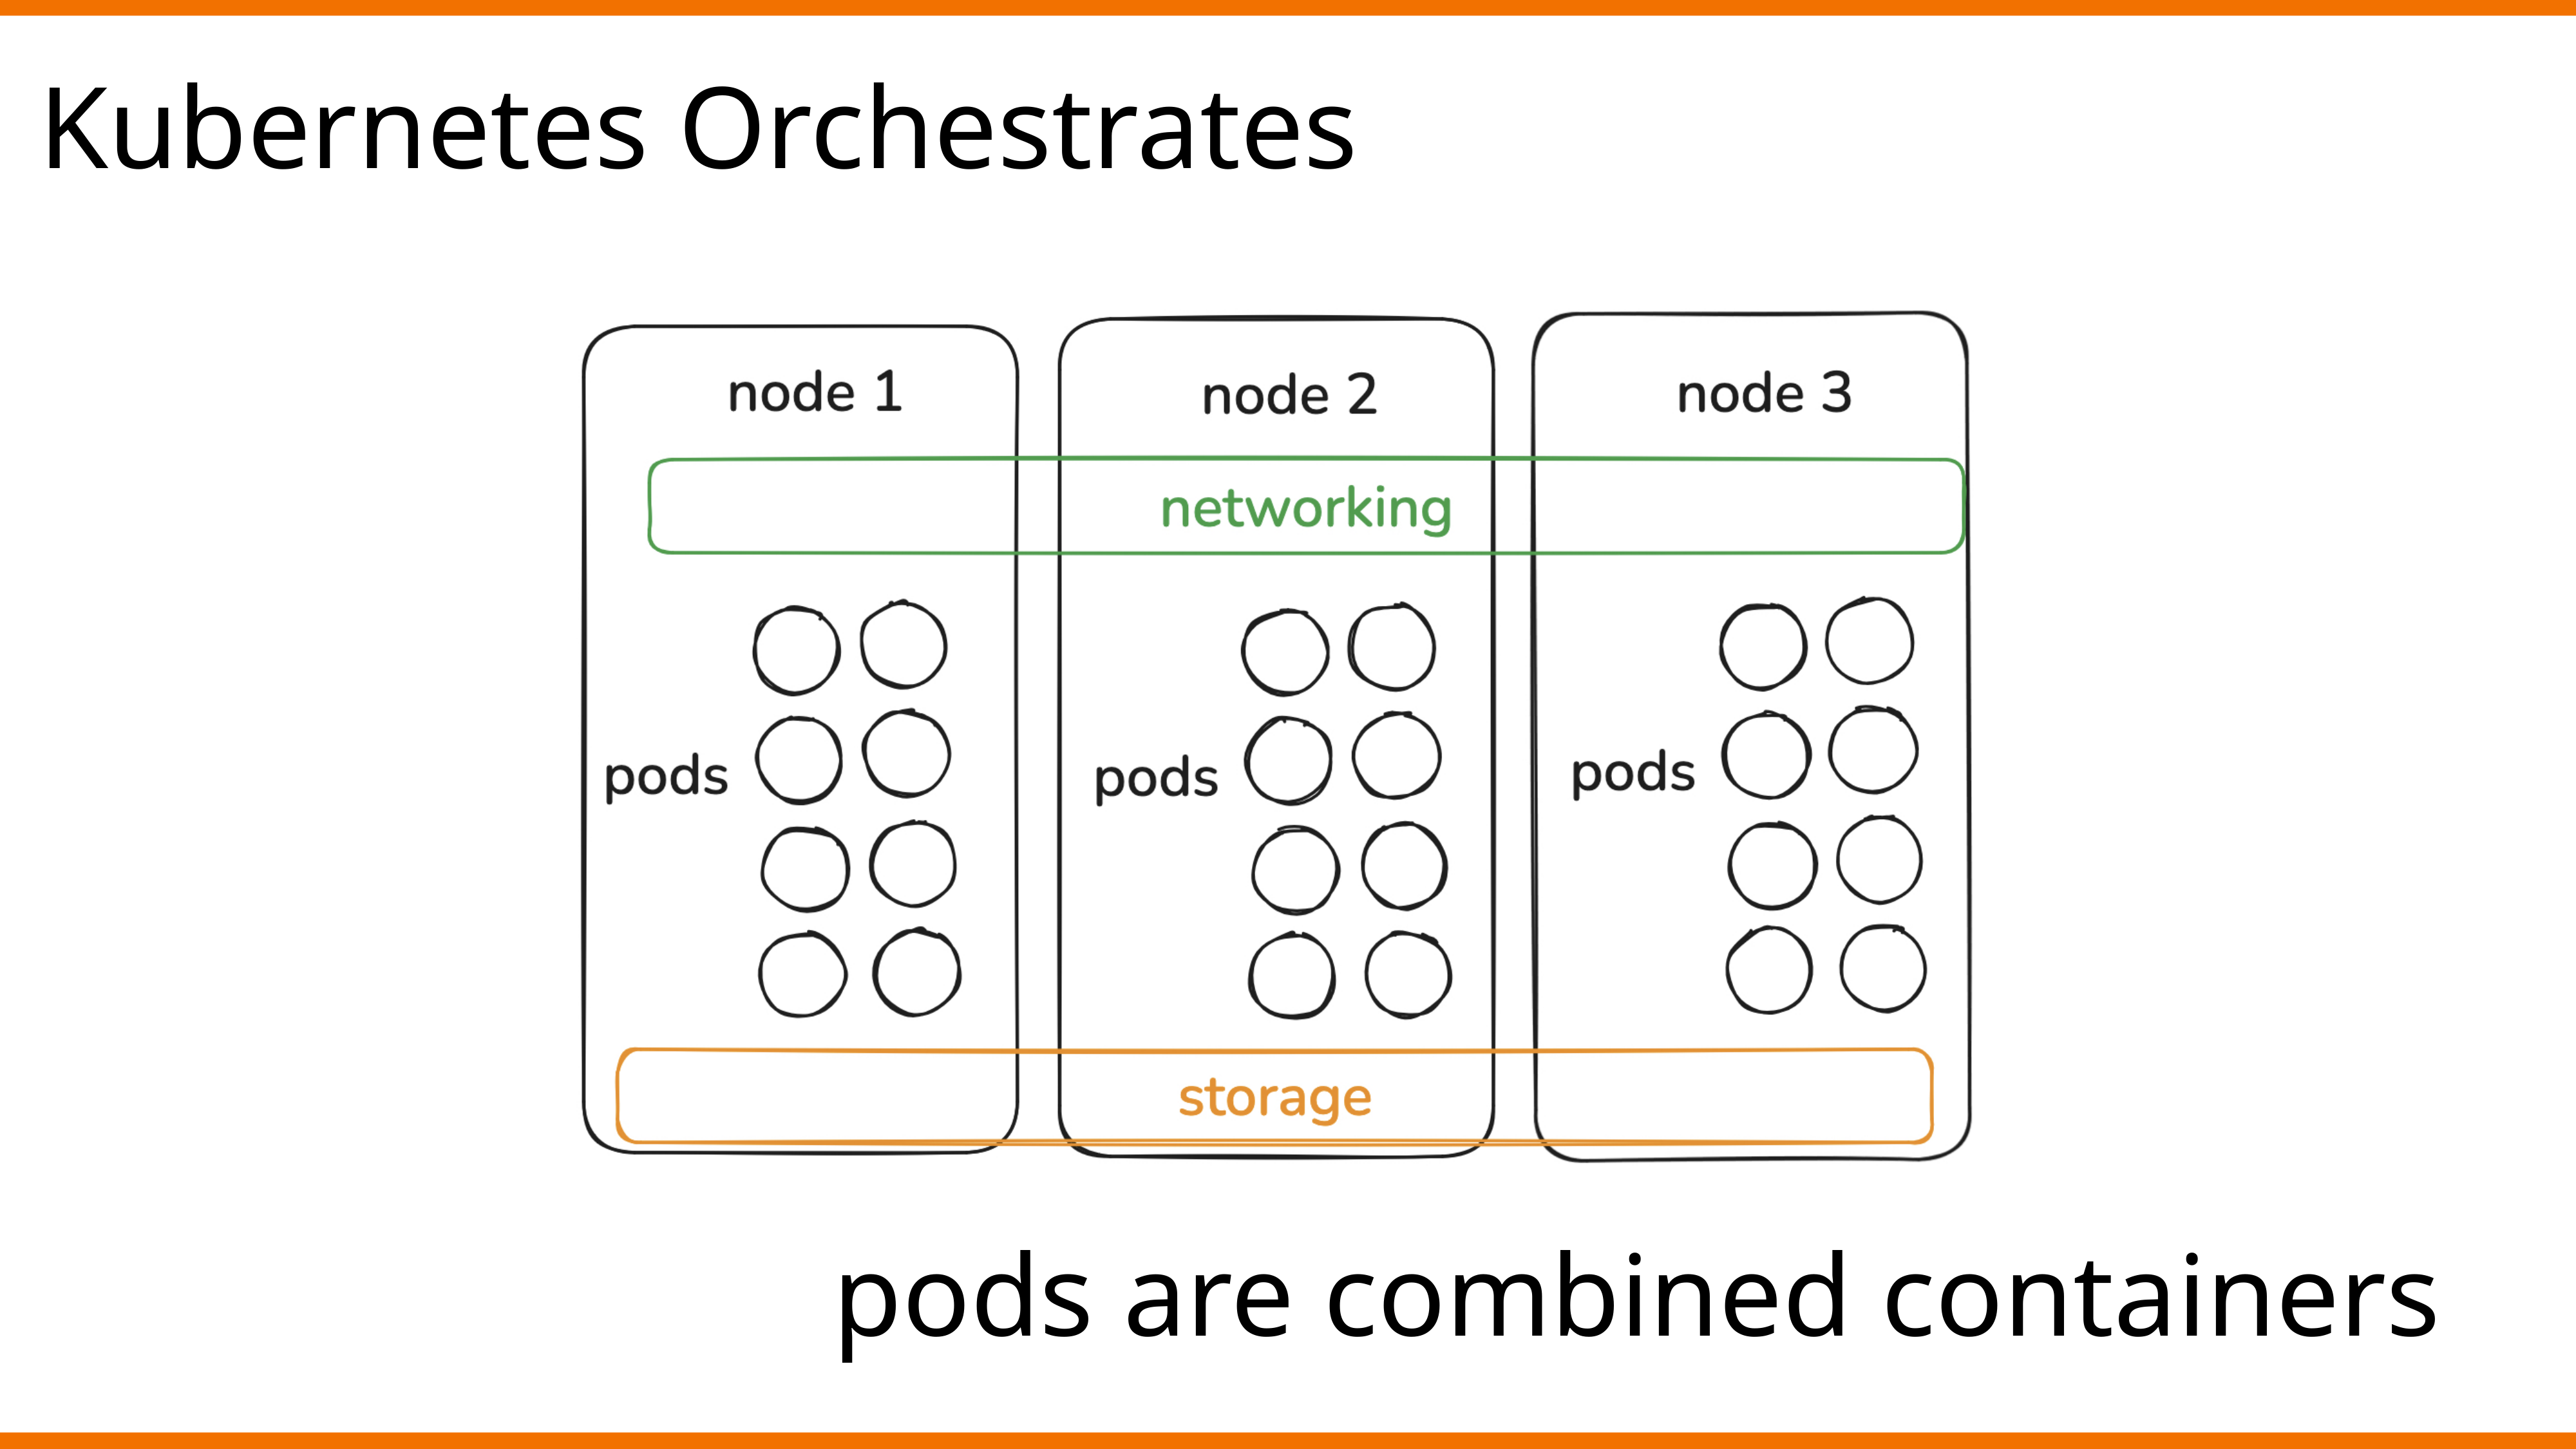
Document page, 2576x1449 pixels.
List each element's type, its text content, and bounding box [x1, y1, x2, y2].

text_box pods are combined containers [828, 1233, 2576, 1366]
picture [464, 249, 2112, 1210]
text_box Kubernetes Orchestrates [33, 66, 1873, 198]
